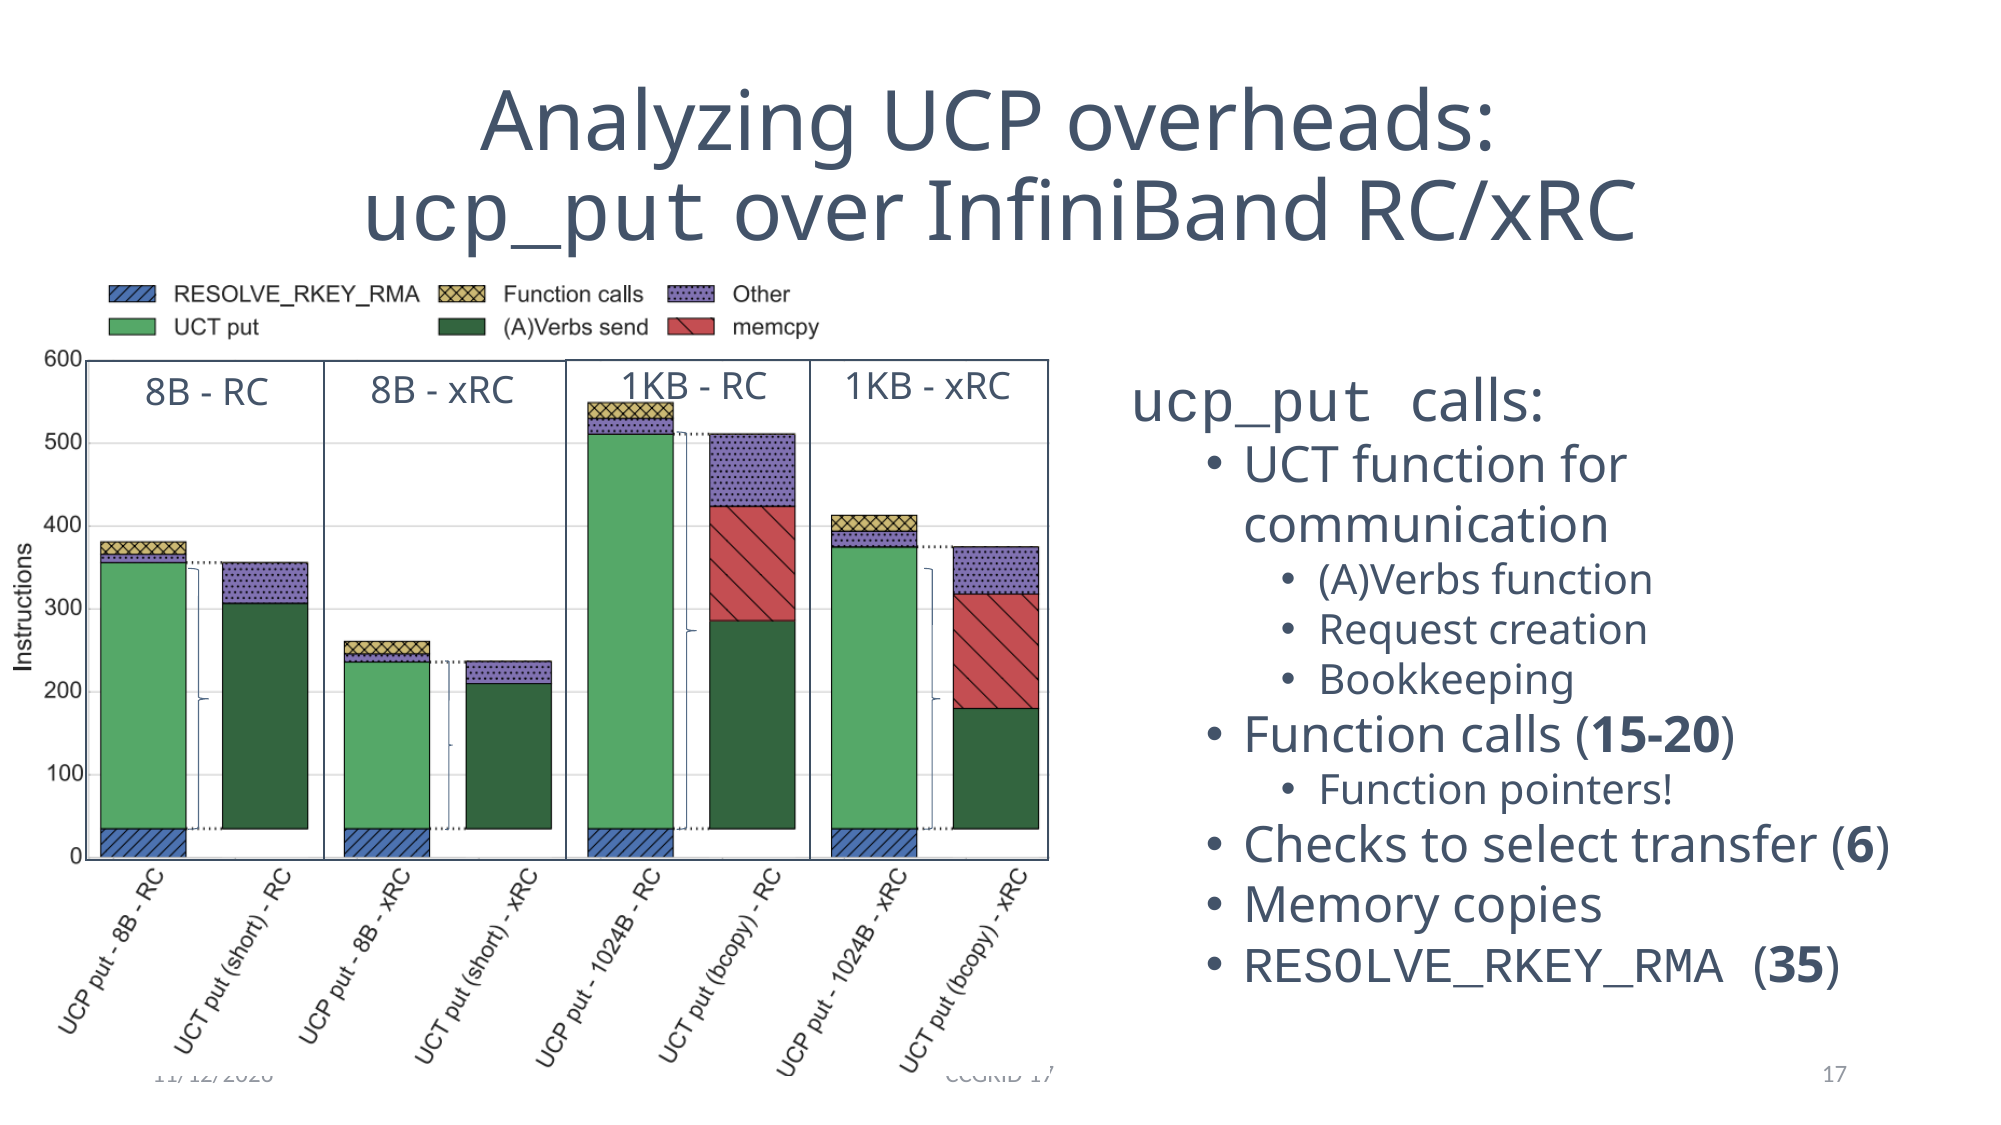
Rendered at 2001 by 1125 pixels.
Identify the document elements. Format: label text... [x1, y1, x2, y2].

footer CCGRID’17 [662, 1042, 1338, 1103]
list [13, 285, 1050, 1076]
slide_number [137, 1076, 588, 1103]
slide_number 16 [1412, 1070, 1863, 1103]
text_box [85, 355, 1048, 861]
list ucp_put calls: UCT function for communication (A)Verbs function Request creation Bookkeeping Function calls (15-20) Function pointers! Checks to select transfer (6) Memory copies RESOLVE_RKEY_RMA (35) [1115, 355, 1966, 1070]
title Analyzing UCP overheads: ucp_put over InfiniBand RC/xRC [137, 59, 1863, 278]
